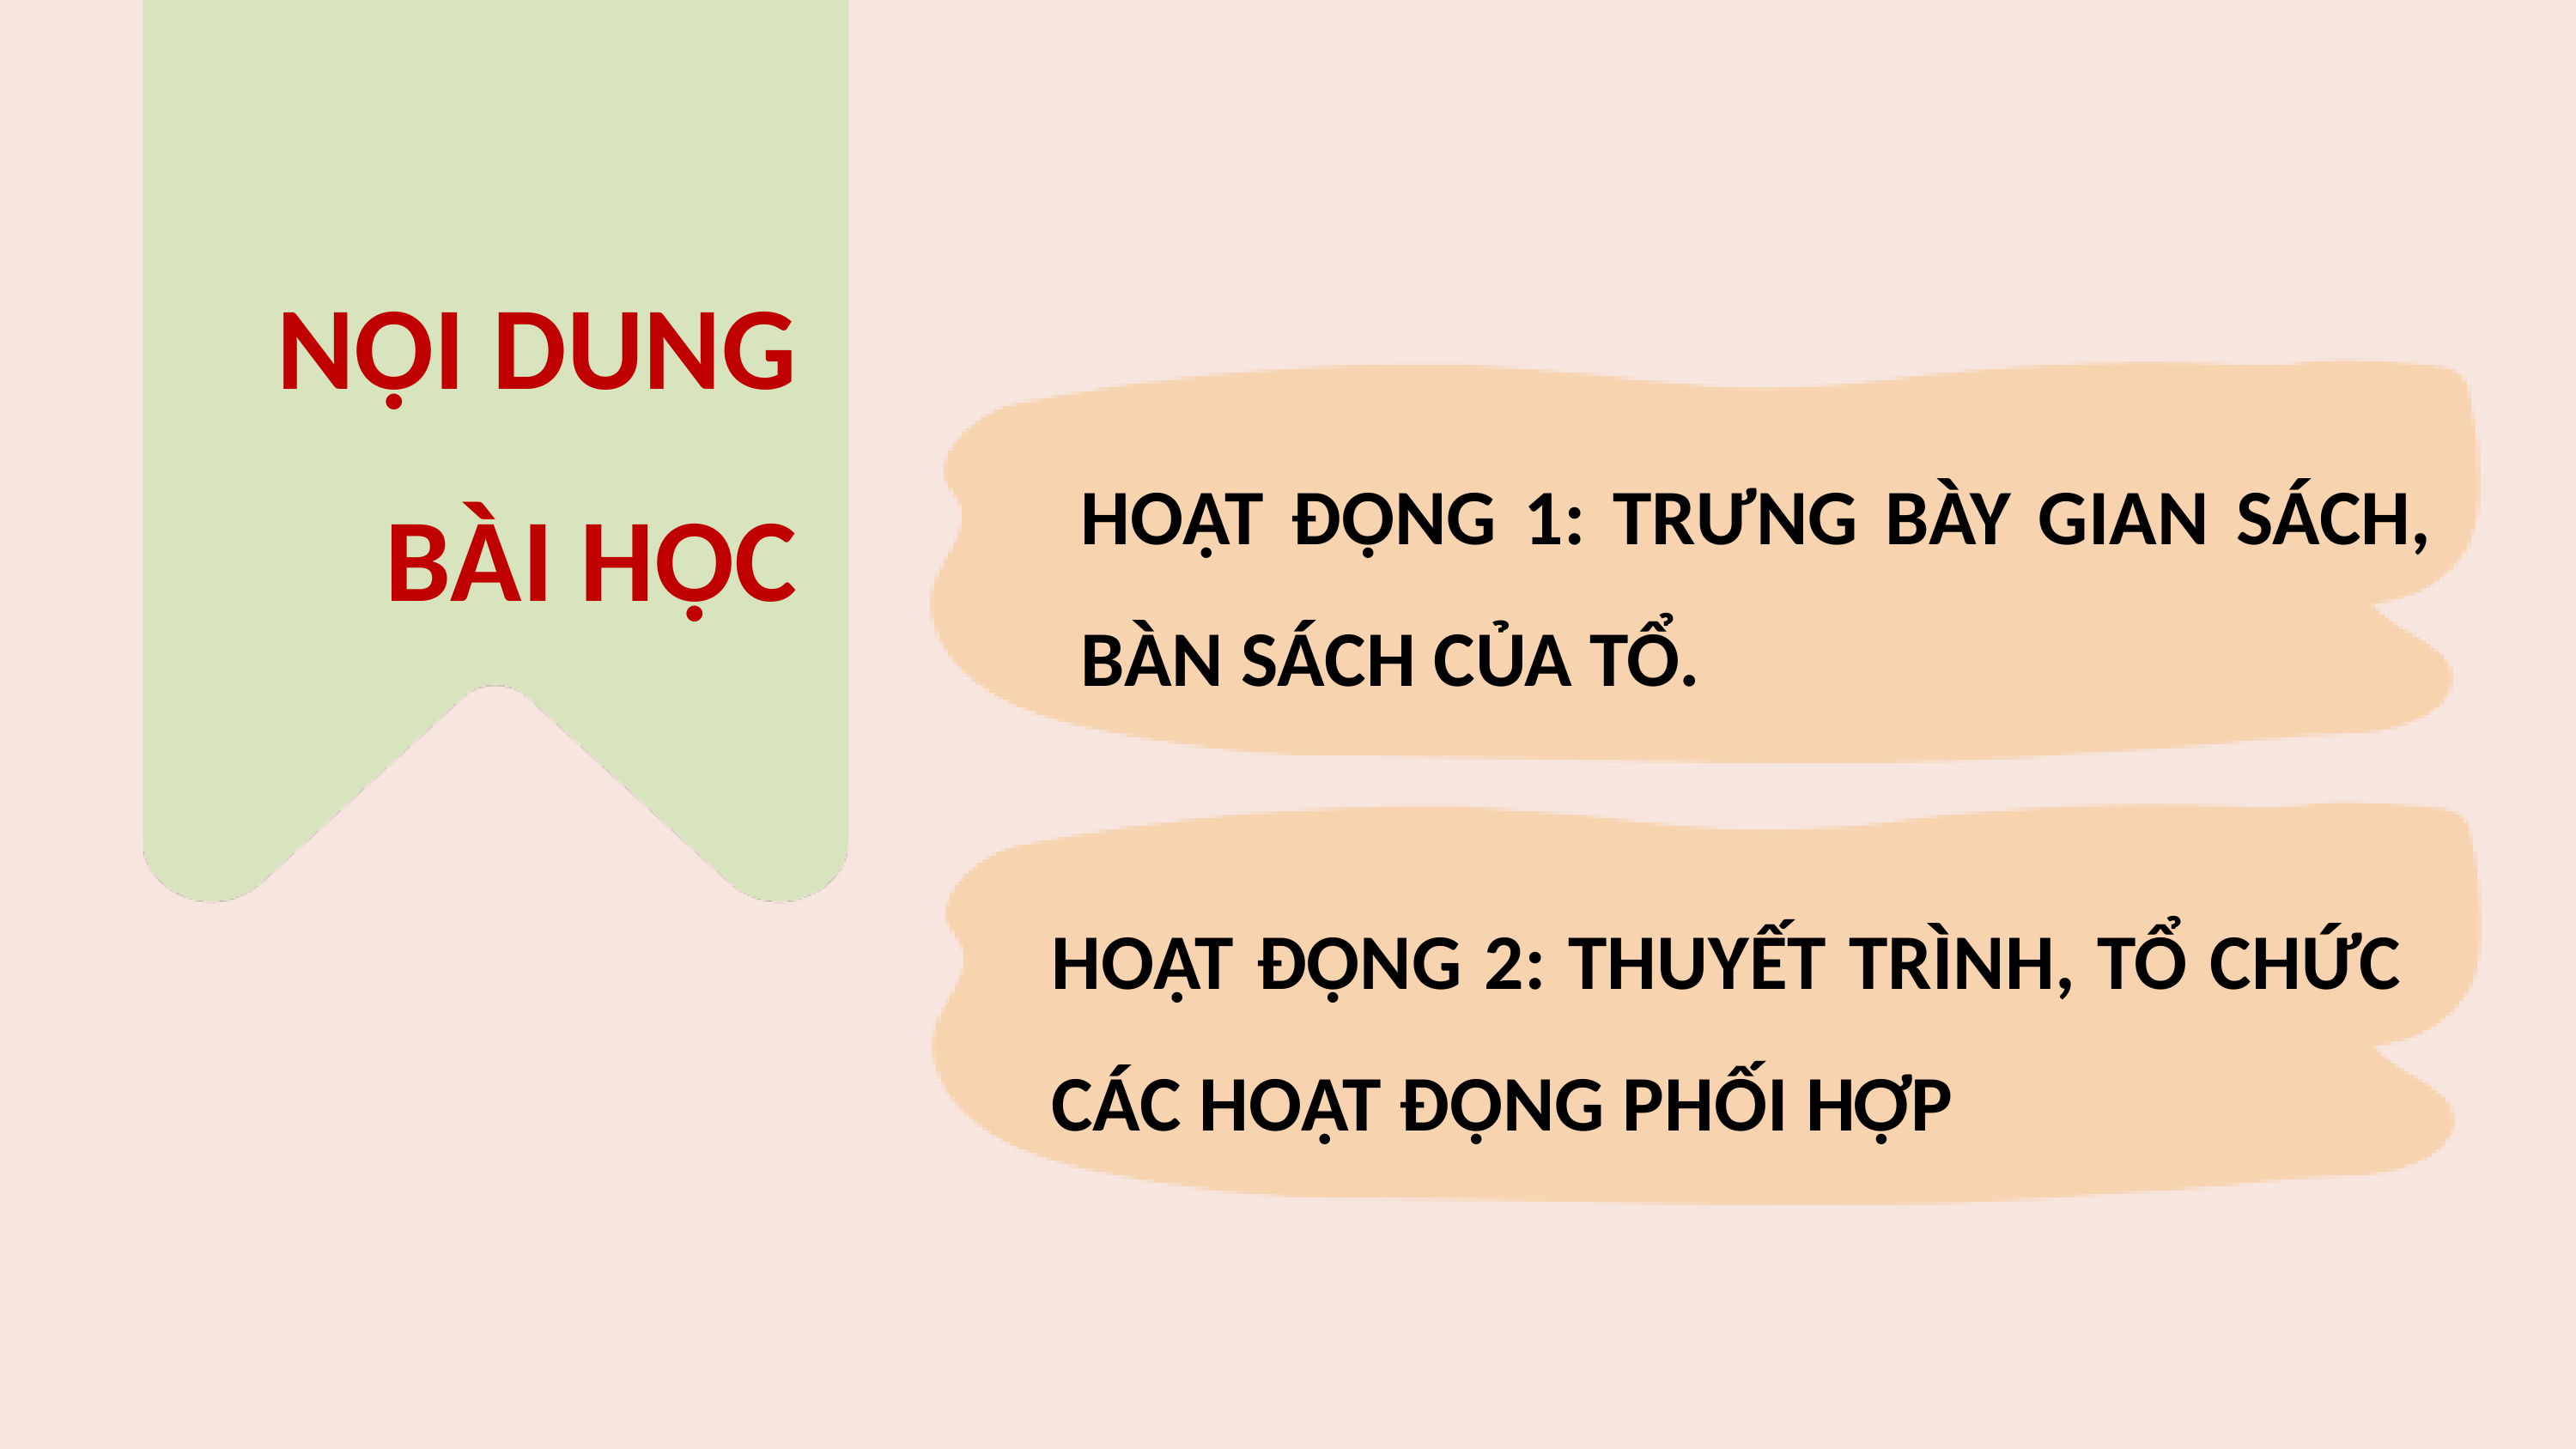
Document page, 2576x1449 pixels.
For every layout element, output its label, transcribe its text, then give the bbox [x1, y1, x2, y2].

text_box NỘI DUNG BÀI HỌC [175, 200, 798, 626]
text_box HOẠT ĐỘNG 2: THUYẾT TRÌNH, TỔ CHỨC CÁC HOẠT ĐỘNG PHỐI HỢP [1051, 864, 2403, 1148]
text_box [921, 355, 2481, 771]
text_box HOẠT ĐỘNG 1: TRƯNG BÀY GIAN SÁCH, BÀN SÁCH CỦA TỔ. [1080, 418, 2433, 702]
text_box [143, 0, 849, 924]
text_box [923, 797, 2482, 1213]
